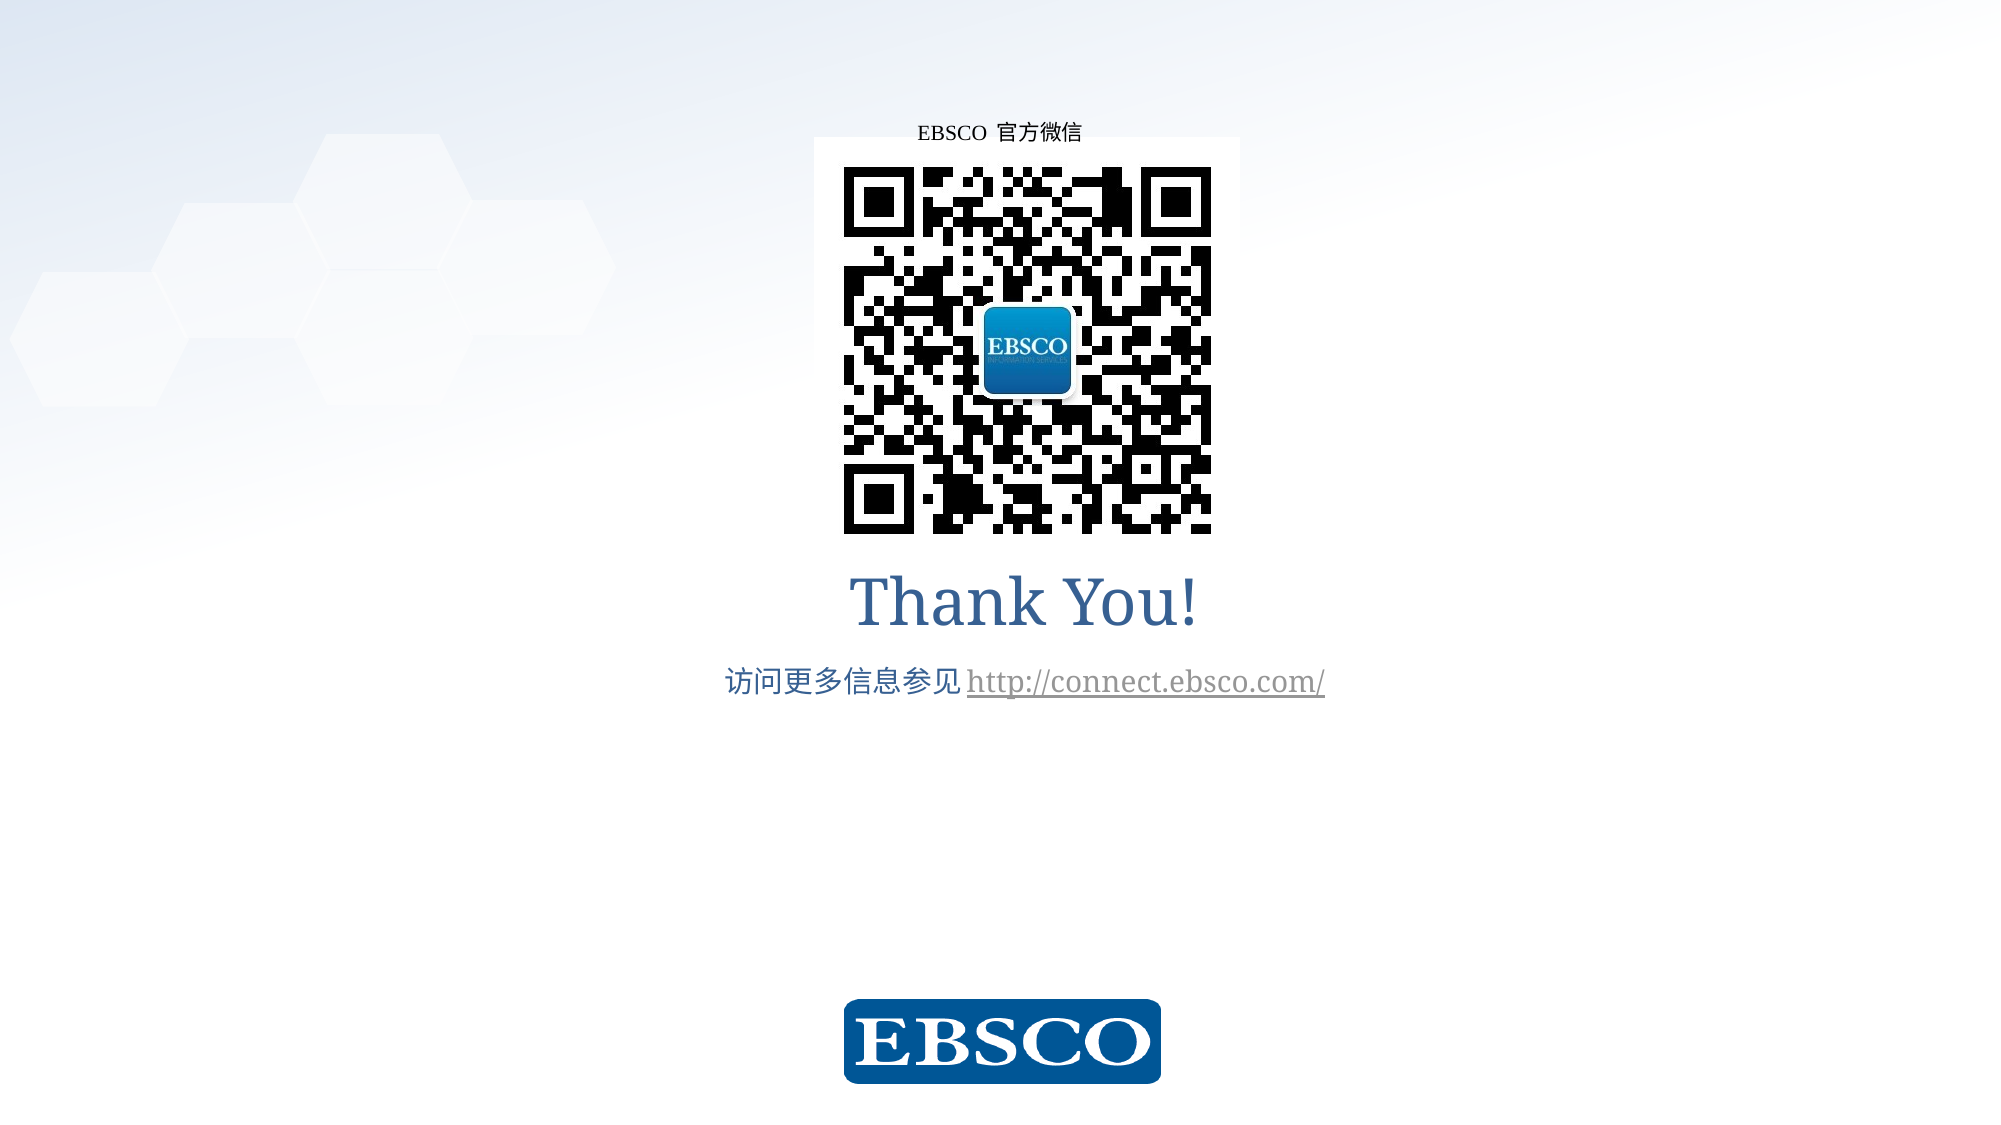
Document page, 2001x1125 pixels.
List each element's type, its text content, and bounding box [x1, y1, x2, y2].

text_box EBSCO官方微信 [902, 85, 1147, 136]
picture [814, 137, 1240, 563]
picture [844, 999, 1161, 1084]
title Thank You! 访问更多信息参见http://connect.ebsco.com/ [708, 553, 1342, 811]
